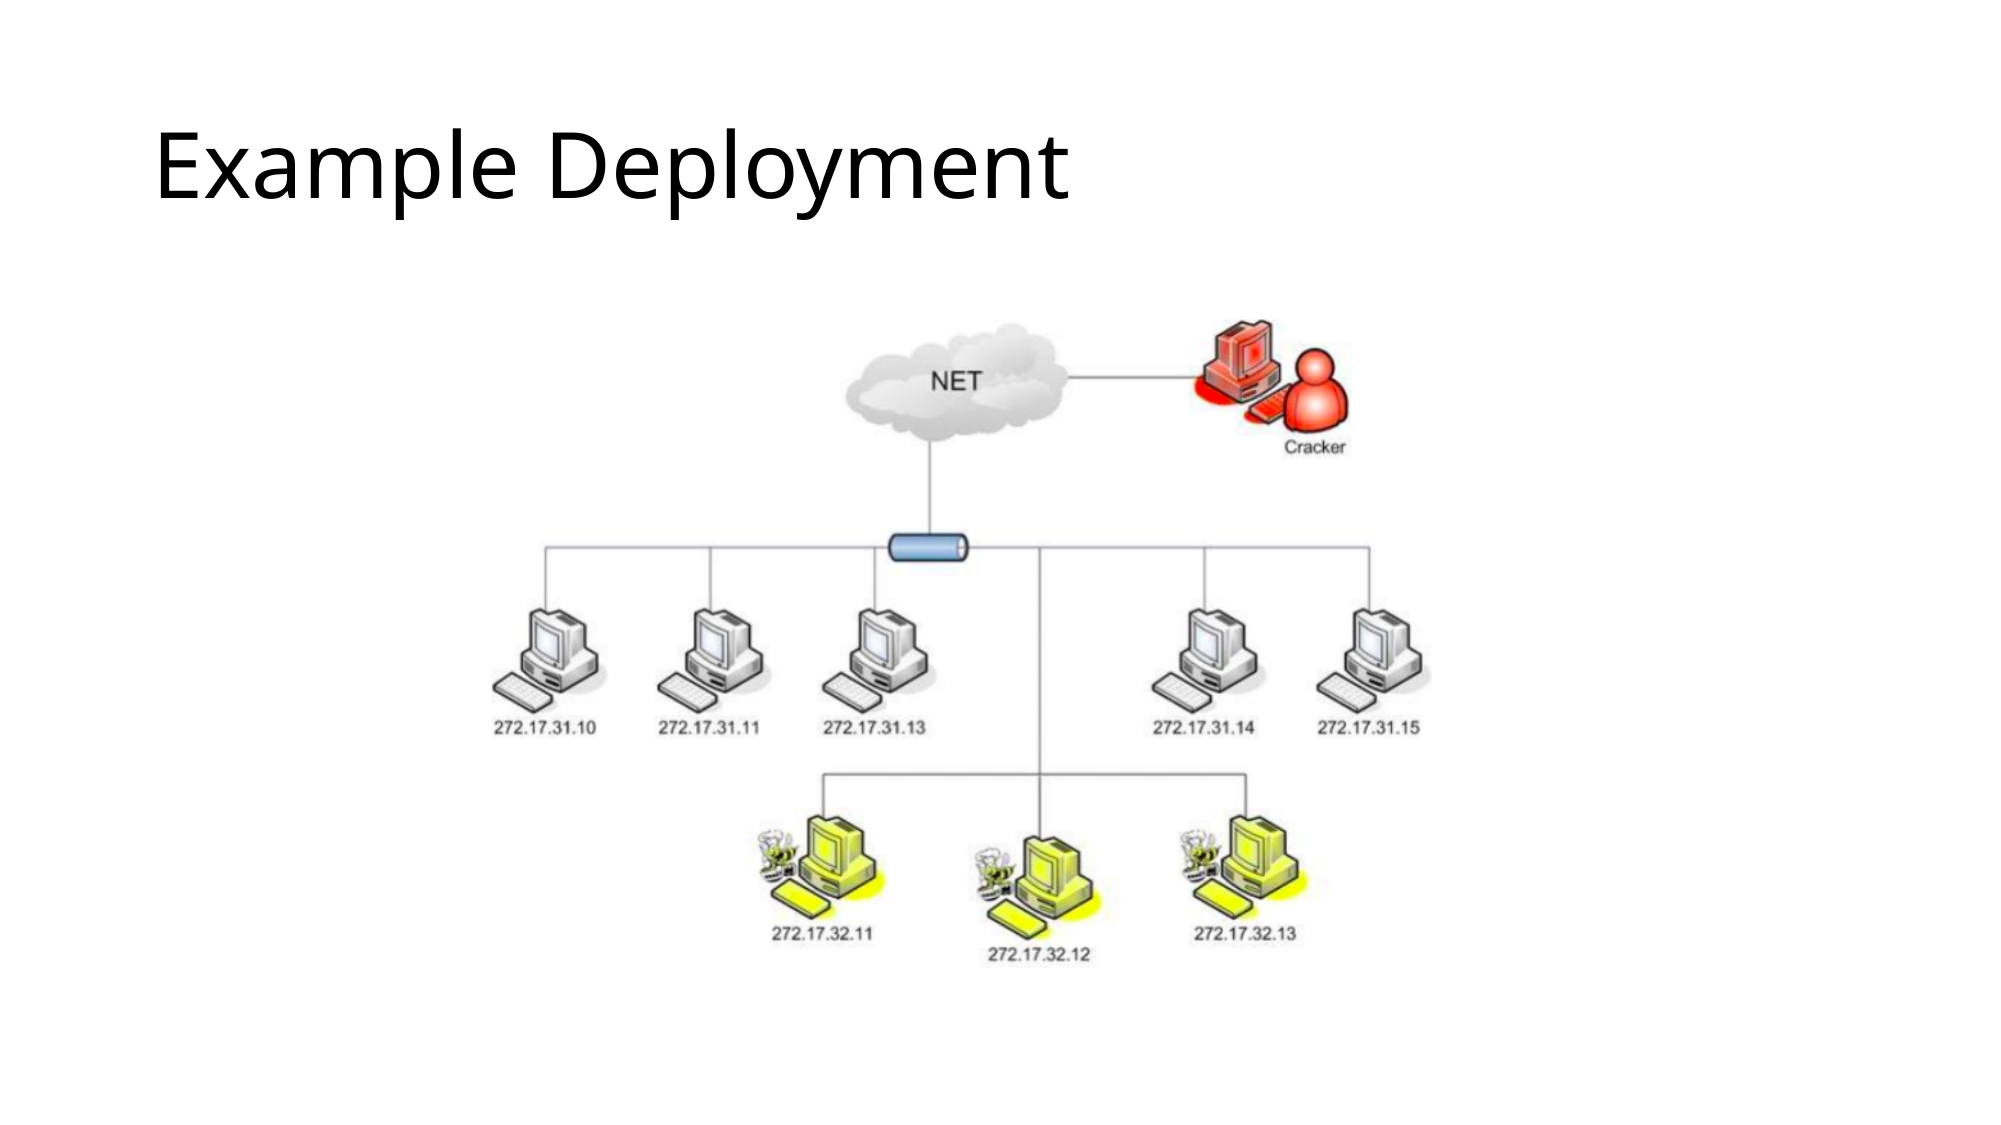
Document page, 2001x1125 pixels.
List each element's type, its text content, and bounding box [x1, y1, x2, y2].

title Example Deployment [137, 59, 1863, 278]
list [427, 299, 1572, 1014]
